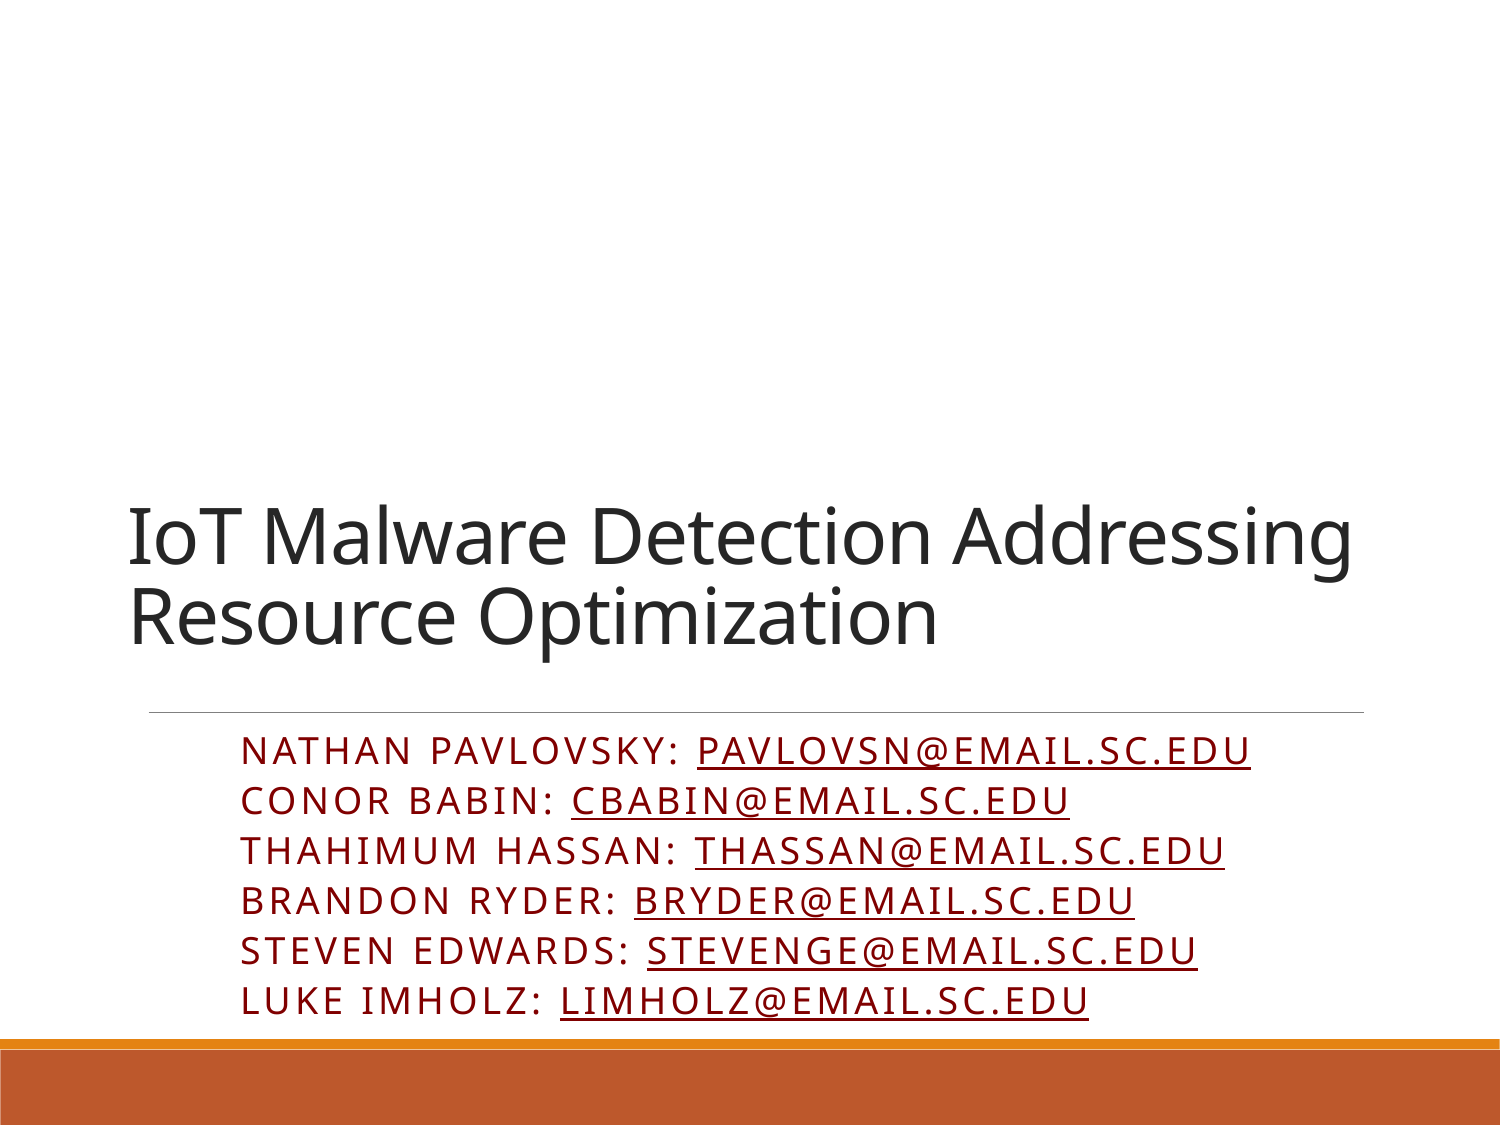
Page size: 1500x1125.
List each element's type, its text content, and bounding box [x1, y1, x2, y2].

subtitle Nathan Pavlovsky: pavlovsn@email.sc.edu Conor Babin: cbabin@email.sc.edu Thahimum Hassan: thassan@email.sc.edu Brandon Ryder: bryder@email.sc.edu Steven Edwards: stevenge@email.sc.edu Luke Imholz: limholz@email.sc.edu [225, 720, 1275, 1125]
title IoT Malware Detection Addressing Resource Optimization [112, 427, 1388, 669]
